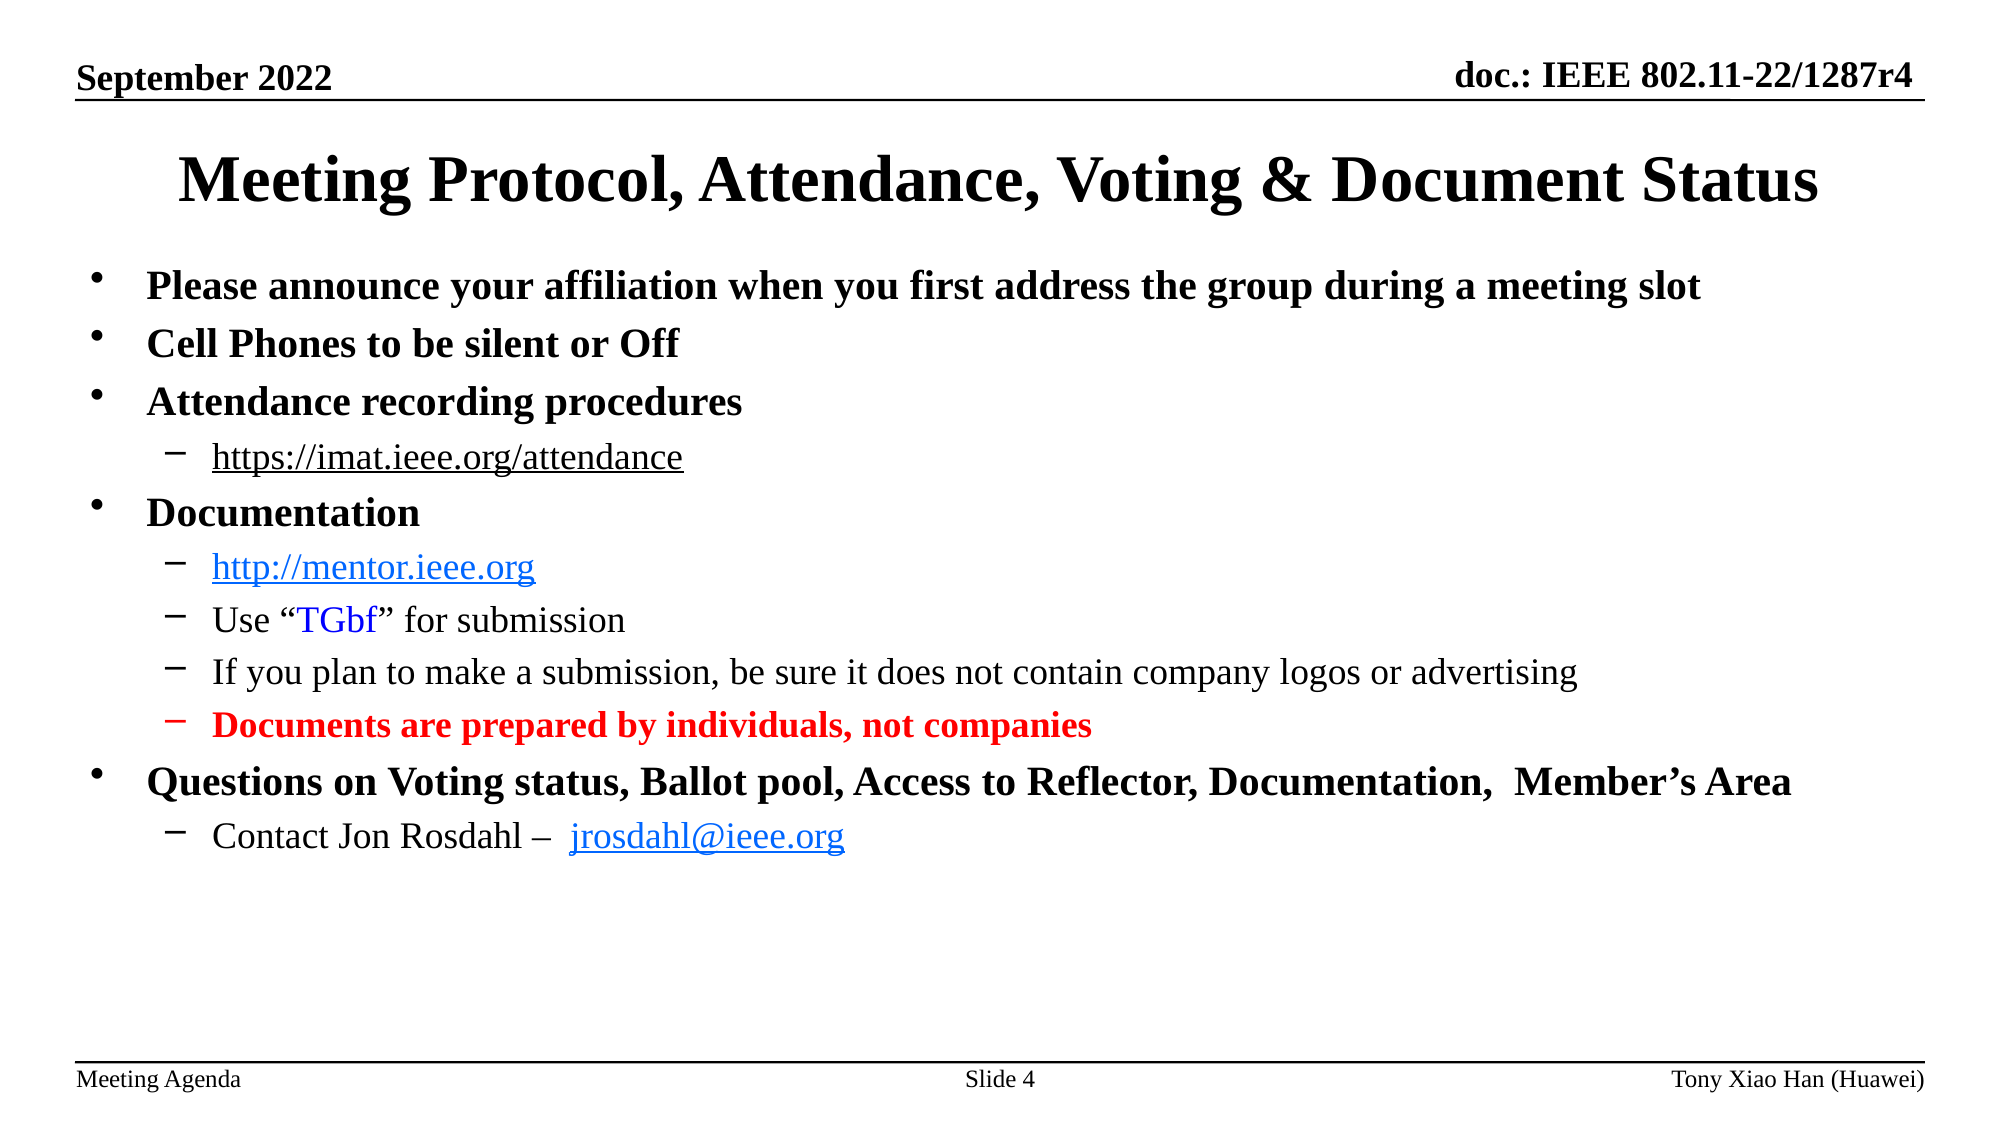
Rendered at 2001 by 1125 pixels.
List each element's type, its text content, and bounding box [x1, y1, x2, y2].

list Please announce your affiliation when you first address the group during a meeting slot Cell Phones to be silent or Off Attendance recording procedures https://imat.ieee.org/attendance Documentation http://mentor.ieee.org Use “TGbf” for submission If you plan to make a submission, be sure it does not contain company logos or advertising Documents are prepared by individuals, not companies Questions on Voting status, Ballot pool, Access to Reflector, Documentation, Member’s Area Contact Jon Rosdahl – jrosdahl@ieee.org [75, 263, 1925, 925]
text_box Meeting Protocol, Attendance, Voting & Document Status [75, 87, 1925, 263]
